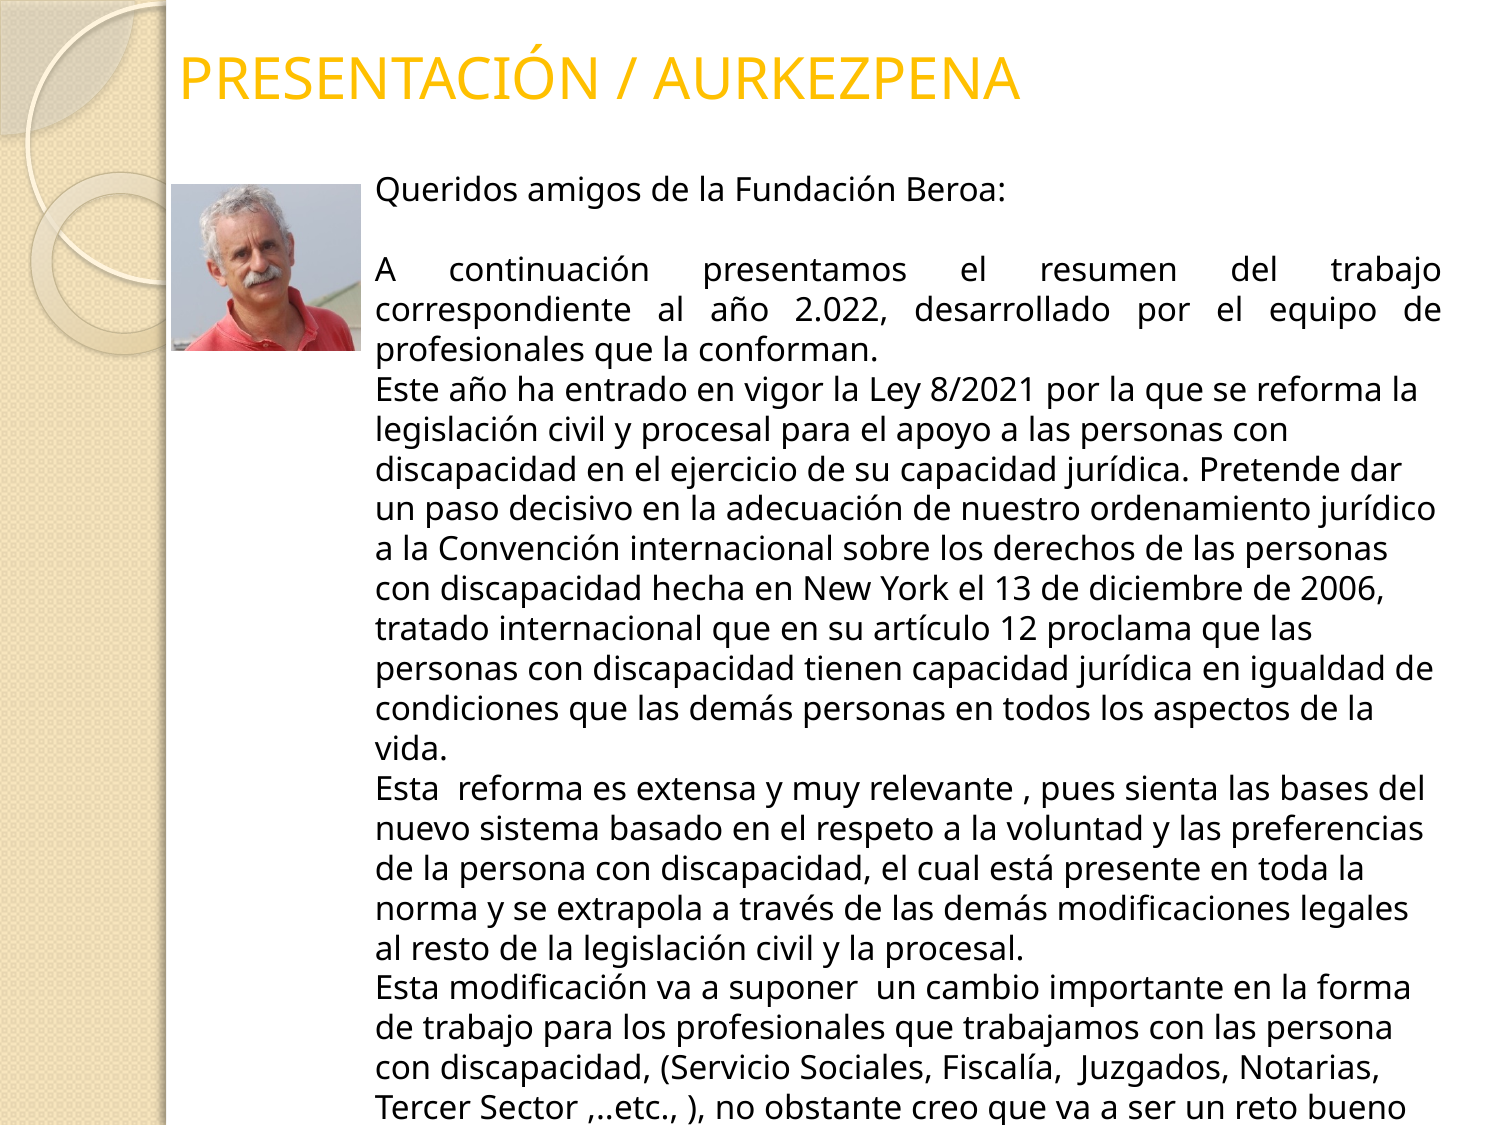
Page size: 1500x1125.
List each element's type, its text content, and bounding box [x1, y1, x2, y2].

picture [170, 184, 361, 352]
text_box Queridos amigos de la Fundación Beroa: A continuación presentamos el resumen del trabajo correspondiente al año 2.022, desarrollado por el equipo de profesionales que la conforman. Este año ha entrado en vigor la Ley 8/2021 por la que se reforma la legislación civil y procesal para el apoyo a las personas con discapacidad en el ejercicio de su capacidad jurídica. Pretende dar un paso decisivo en la adecuación de nuestro ordenamiento jurídico a la Convención internacional sobre los derechos de las personas con discapacidad hecha en New York el 13 de diciembre de 2006, tratado internacional que en su artículo 12 proclama que las personas con discapacidad tienen capacidad jurídica en igualdad de condiciones que las demás personas en todos los aspectos de la vida. Esta reforma es extensa y muy relevante , pues sienta las bases del nuevo sistema basado en el respeto a la voluntad y las preferencias de la persona con discapacidad, el cual está presente en toda la norma y se extrapola a través de las demás modificaciones legales al resto de la legislación civil y la procesal. Esta modificación va a suponer un cambio importante en la forma de trabajo para los profesionales que trabajamos con las persona con discapacidad, (Servicio Sociales, Fiscalía, Juzgados, Notarias, Tercer Sector ,..etc., ), no obstante creo que va a ser un reto bueno para todos. Saludos. Antonio Martínez Robledo [360, 160, 1459, 1125]
title PRESENTACIÓN / AURKEZPENA [164, 0, 1500, 153]
